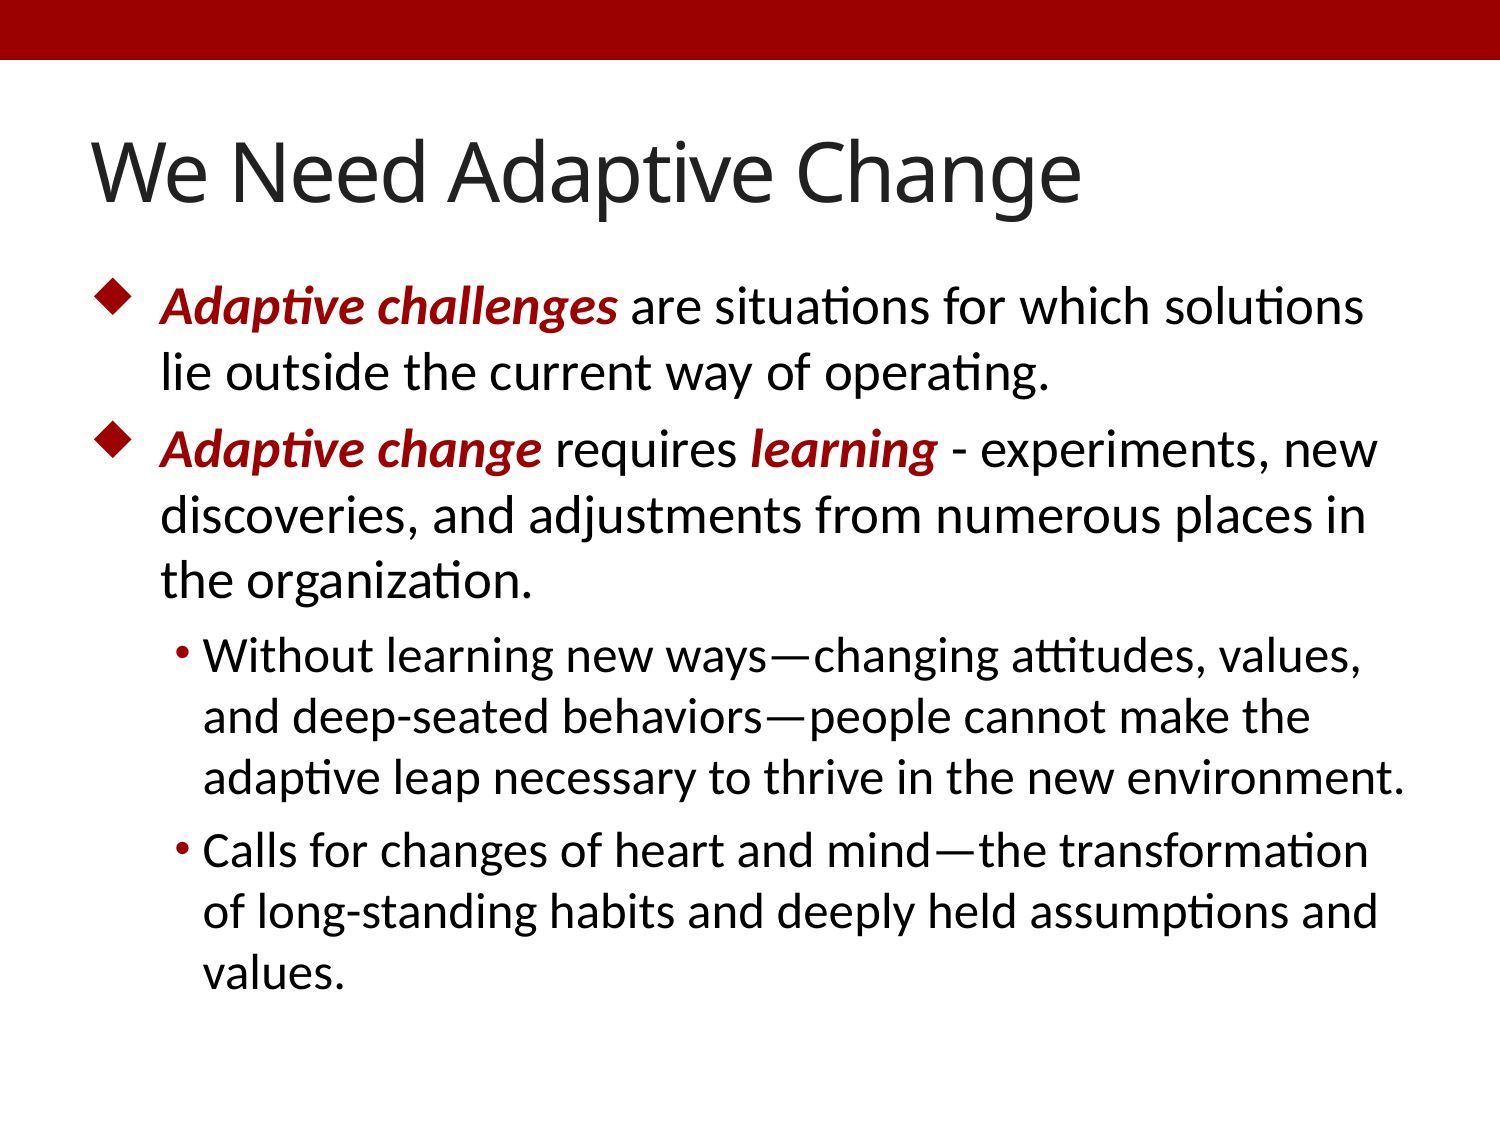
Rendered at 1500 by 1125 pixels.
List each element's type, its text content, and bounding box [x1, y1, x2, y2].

title We Need Adaptive Change [75, 87, 1425, 250]
list Adaptive challenges are situations for which solutions lie outside the current way of operating. Adaptive change requires learning - experiments, new discoveries, and adjustments from numerous places in the organization. Without learning new ways—changing attitudes, values, and deep-seated behaviors—people cannot make the adaptive leap necessary to thrive in the new environment. Calls for changes of heart and mind—the transformation of long-standing habits and deeply held assumptions and values. [75, 262, 1425, 1063]
